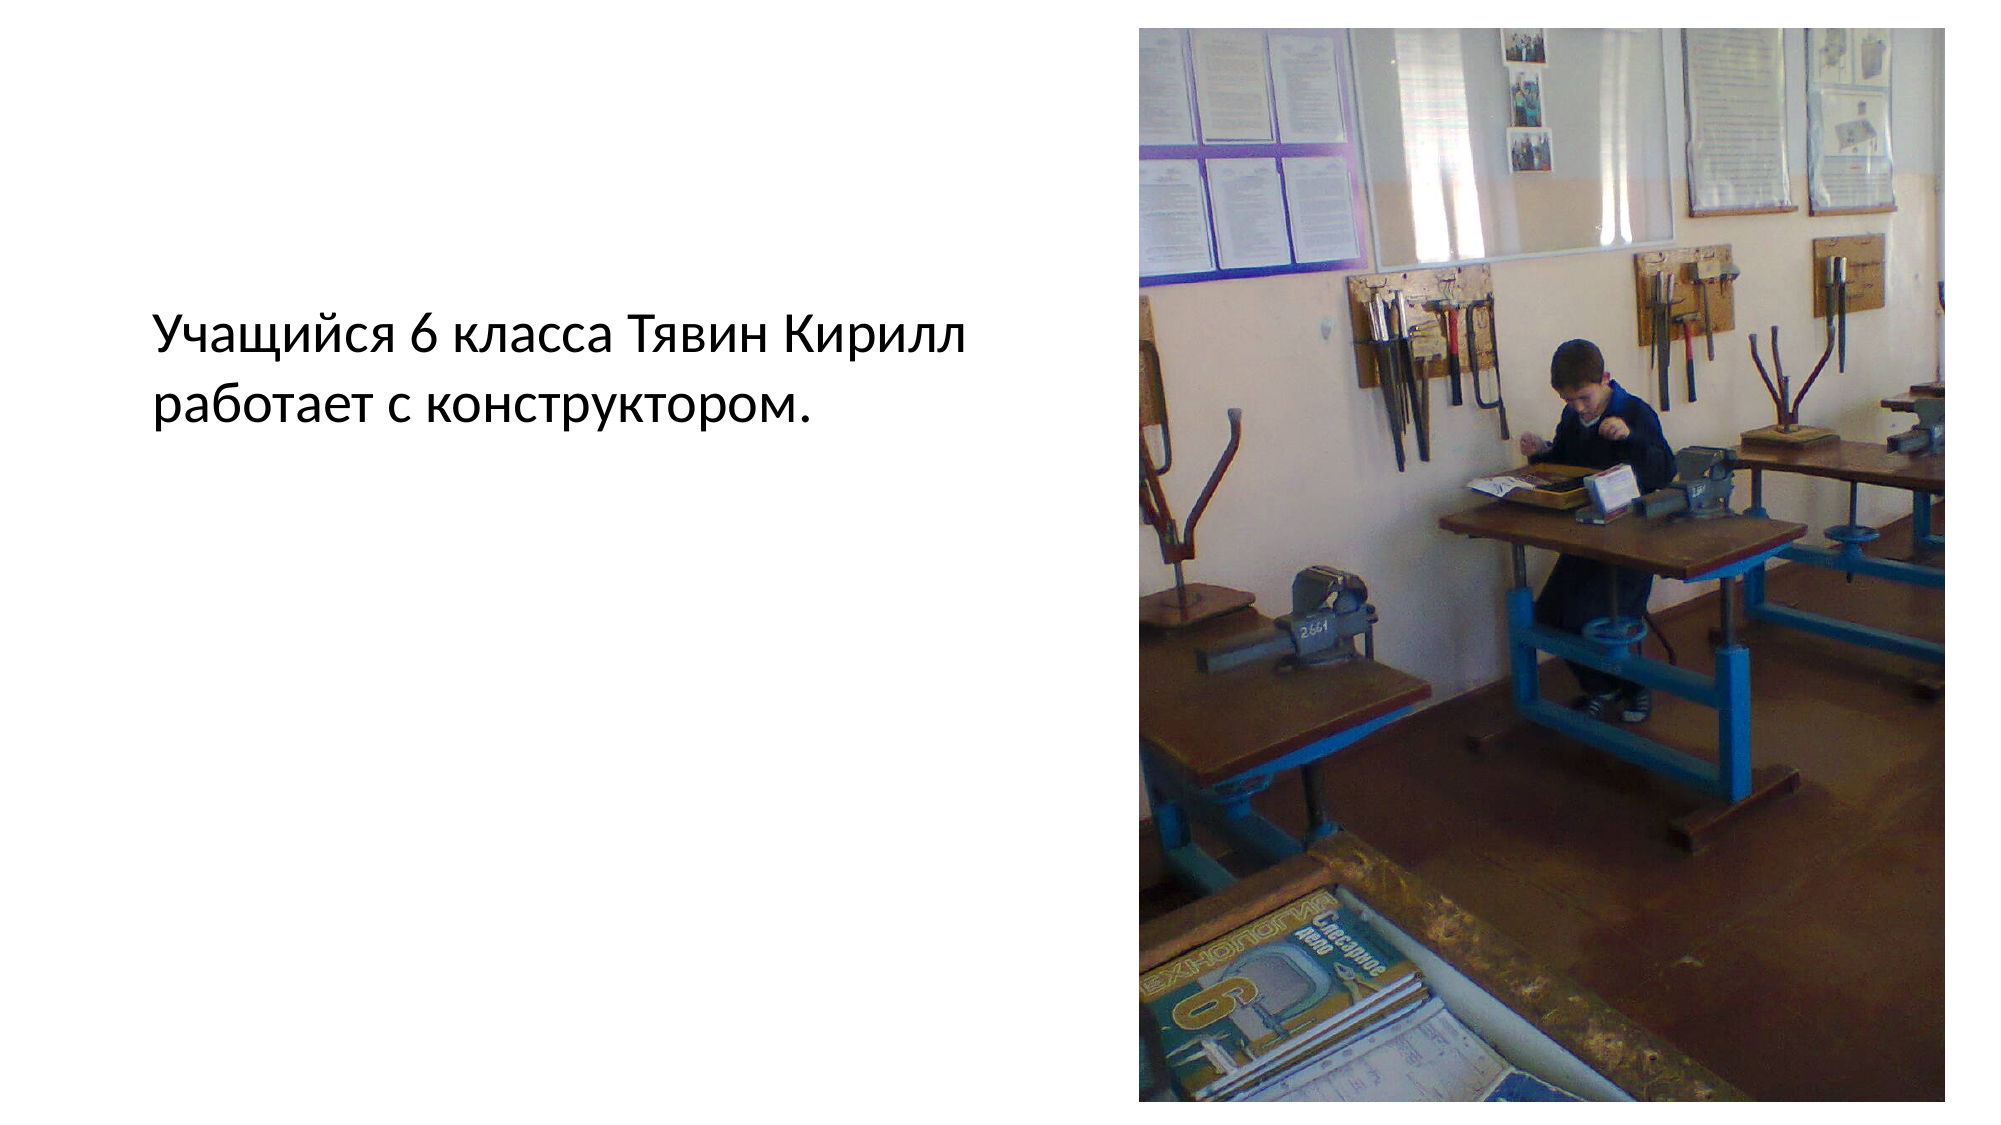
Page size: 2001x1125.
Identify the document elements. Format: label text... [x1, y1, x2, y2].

text_box Учащийся 6 класса Тявин Кирилл работает с конструктором. [138, 286, 984, 441]
picture [1139, 28, 1945, 1103]
